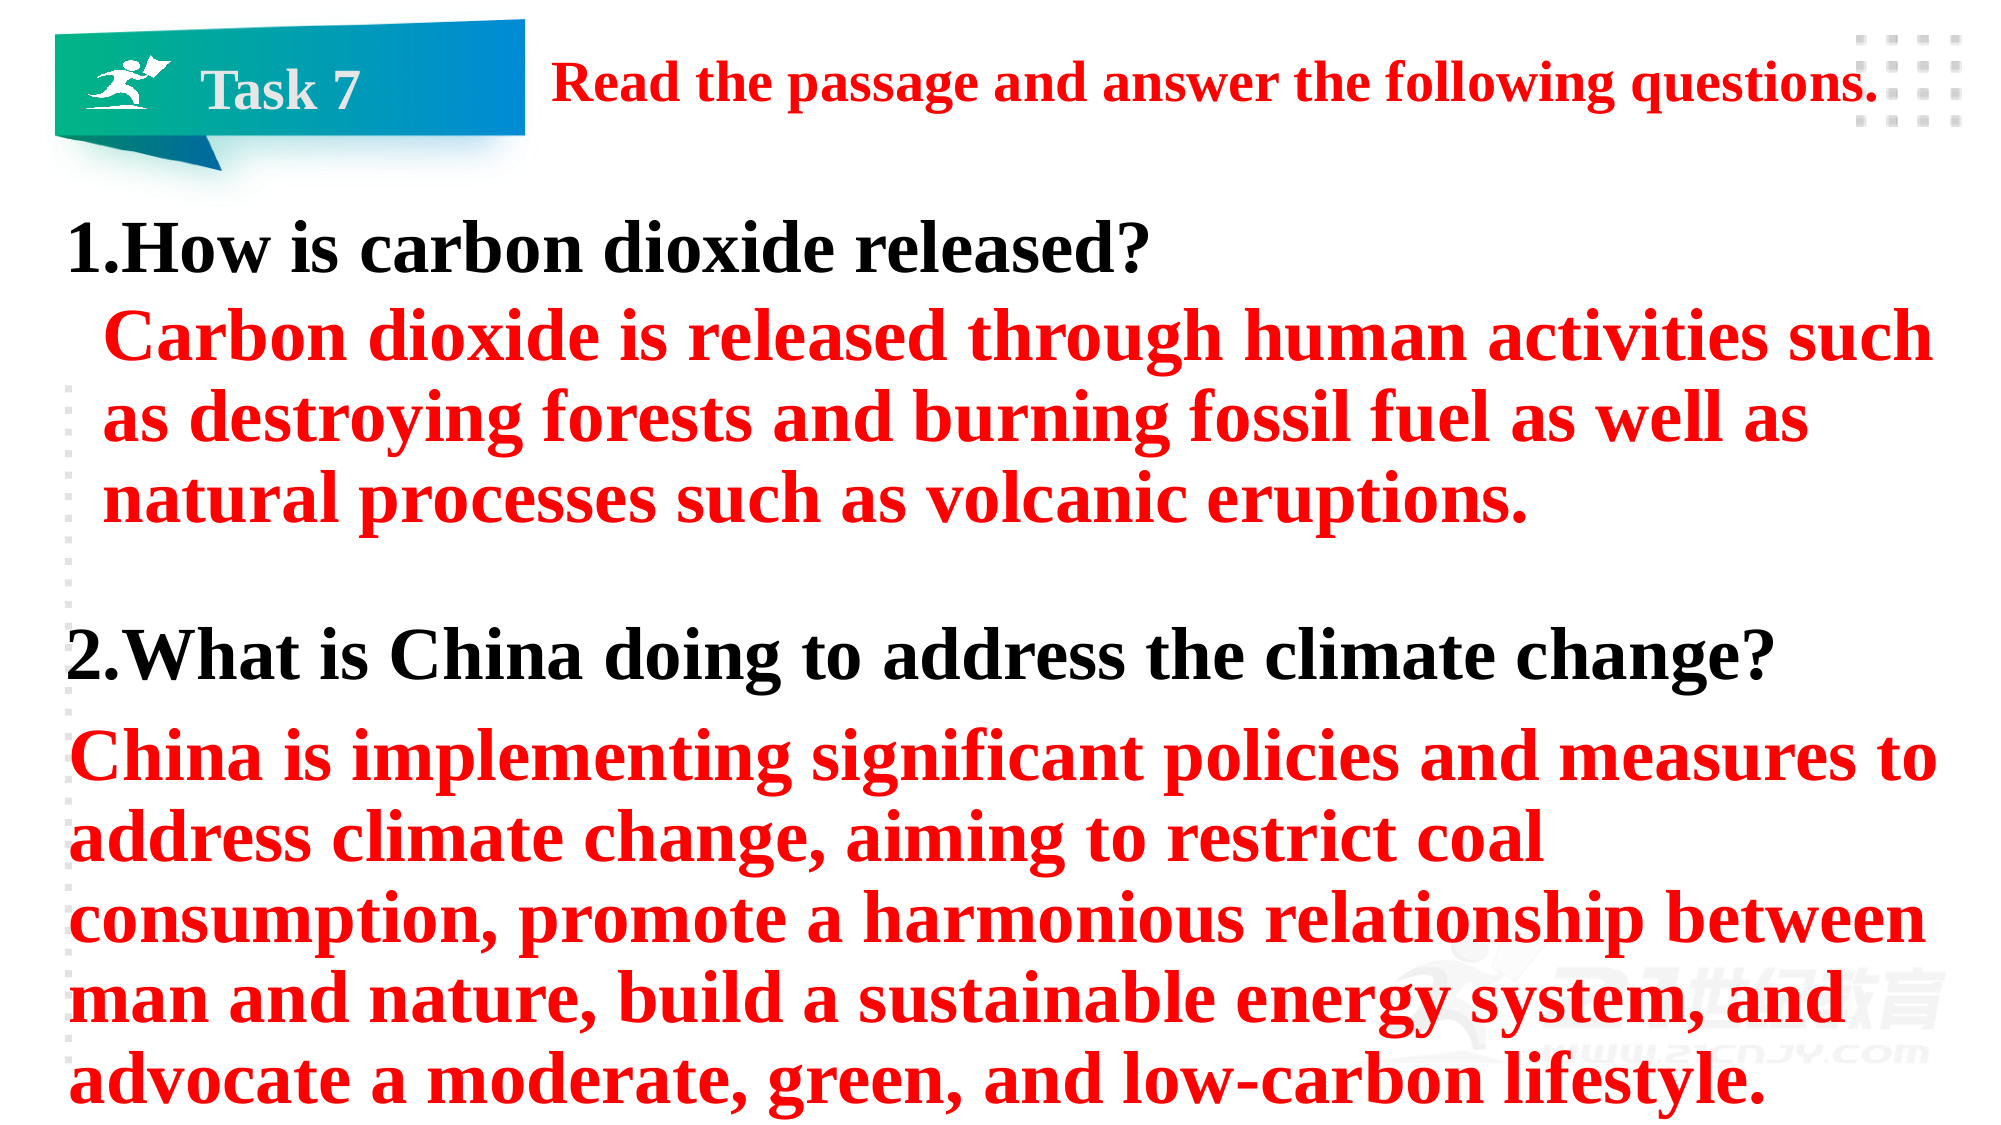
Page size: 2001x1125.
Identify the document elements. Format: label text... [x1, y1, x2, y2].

list Read the passage and answer the following questions. [536, 43, 1901, 130]
picture [1856, 35, 1962, 127]
text_box China is implementing significant policies and measures to address climate change, aiming to restrict coal consumption, promote a harmonious relationship between man and nature, build a sustainable energy system, and advocate a moderate, green, and low-carbon lifestyle. [53, 707, 2000, 1125]
text_box 1.How is carbon dioxide released? 2.What is China doing to address the climate change? [50, 200, 1901, 704]
picture [38, 5, 543, 213]
text_box Task 7 [185, 43, 473, 129]
text_box Carbon dioxide is released through human activities such as destroying forests and burning fossil fuel as well as natural processes such as volcanic eruptions. [87, 288, 1968, 547]
